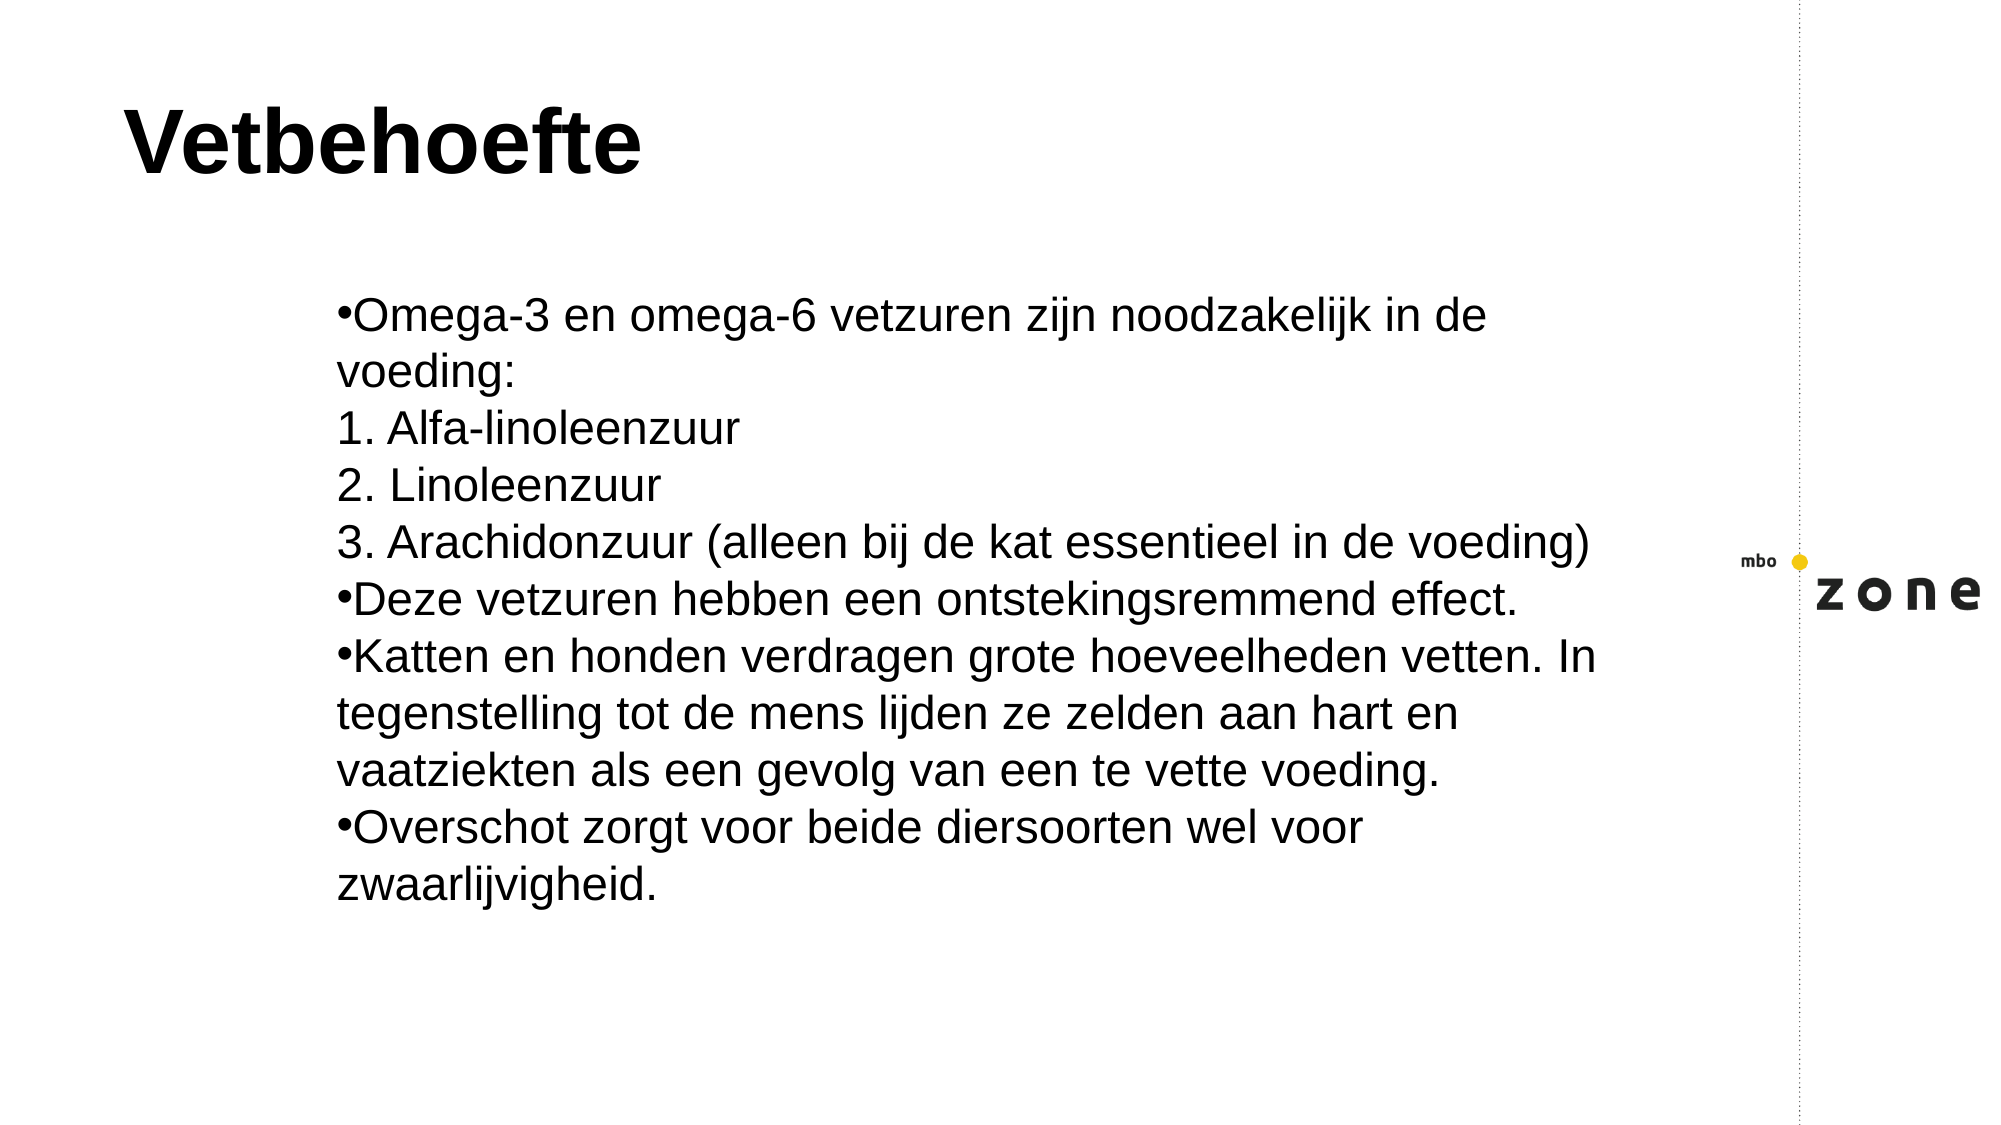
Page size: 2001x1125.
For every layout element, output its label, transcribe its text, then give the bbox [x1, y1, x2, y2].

picture [1596, 0, 2001, 1125]
title Vetbehoefte [124, 94, 1607, 272]
list Omega-3 en omega-6 vetzuren zijn noodzakelijk in de voeding: 1. Alfa-linoleenzuur 2. Linoleenzuur 3. Arachidonzuur (alleen bij de kat essentieel in de voeding) Deze vetzuren hebben een ontstekingsremmend effect. Katten en honden verdragen grote hoeveelheden vetten. In tegenstelling tot de mens lijden ze zelden aan hart en vaatziekten als een gevolg van een te vette voeding. Overschot zorgt voor beide diersoorten wel voor zwaarlijvigheid. [336, 283, 1607, 998]
